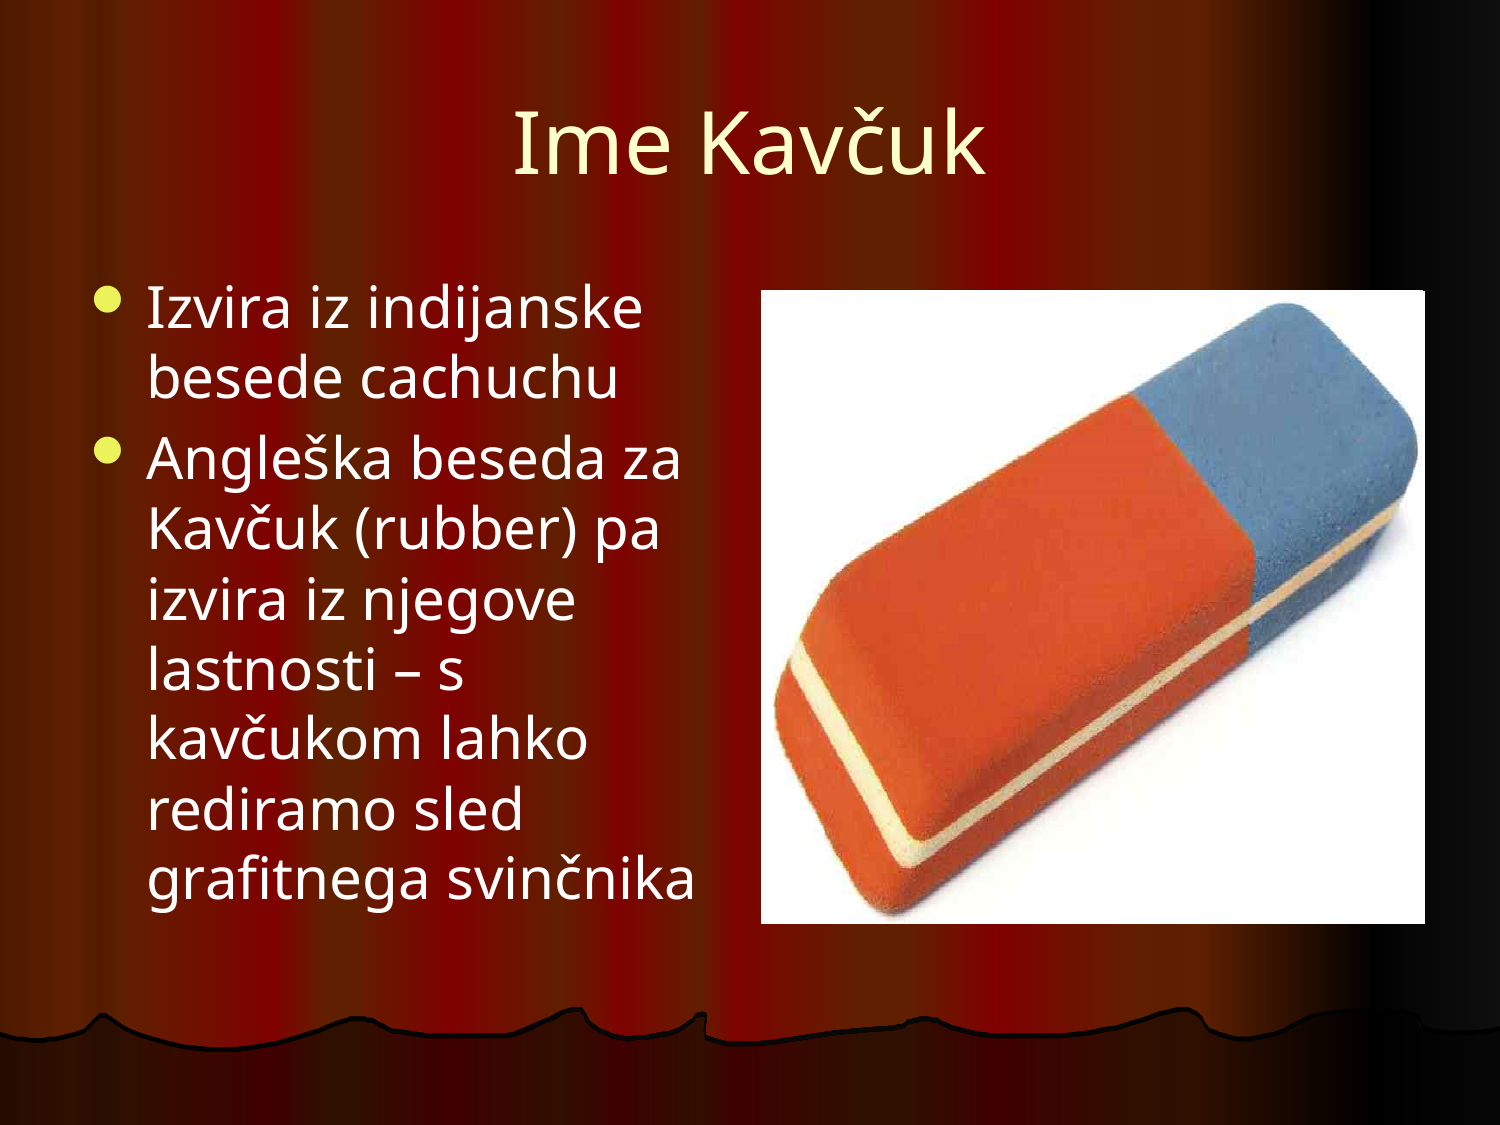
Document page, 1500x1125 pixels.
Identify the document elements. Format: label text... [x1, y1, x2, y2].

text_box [761, 290, 1425, 924]
title Ime Kavčuk [75, 45, 1425, 233]
list Izvira iz indijanske besede cachuchu Angleška beseda za Kavčuk (rubber) pa izvira iz njegove lastnosti – s kavčukom lahko rediramo sled grafitnega svinčnika [75, 262, 738, 1006]
